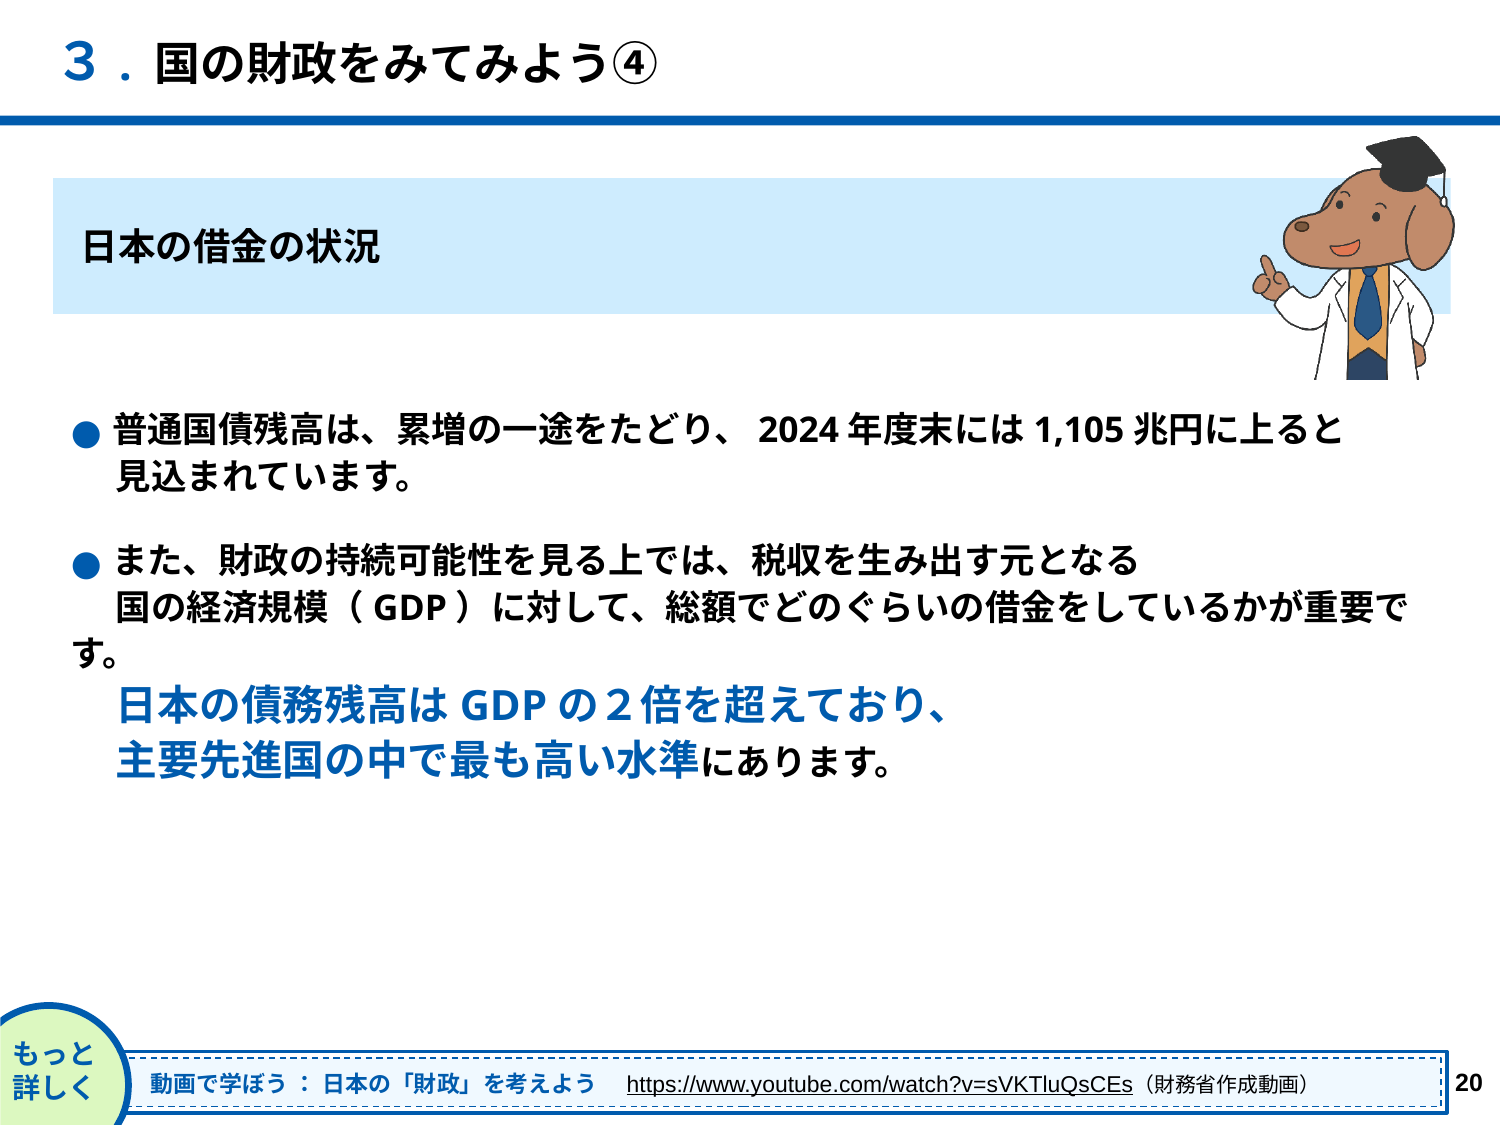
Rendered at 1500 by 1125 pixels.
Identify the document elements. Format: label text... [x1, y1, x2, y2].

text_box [0, 1001, 133, 1125]
text_box 普通国債残高は、累増の一途をたどり、2024年度末には1,105兆円に上ると 見込まれています。 また、財政の持続可能性を見る上では、税収を生み出す元となる 国の経済規模（GDP）に対して、総額でどのぐらいの借金をしているかが重要です。 日本の債務残高はGDPの２倍を超えており、 主要先進国の中で最も高い水準にあります。 [55, 395, 1479, 784]
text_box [137, 1051, 1447, 1114]
picture [1246, 132, 1465, 380]
slide_number 20 [1452, 1056, 1500, 1106]
text_box ３. 国の財政をみてみよう④ [39, 22, 1479, 98]
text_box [52, 177, 1241, 314]
